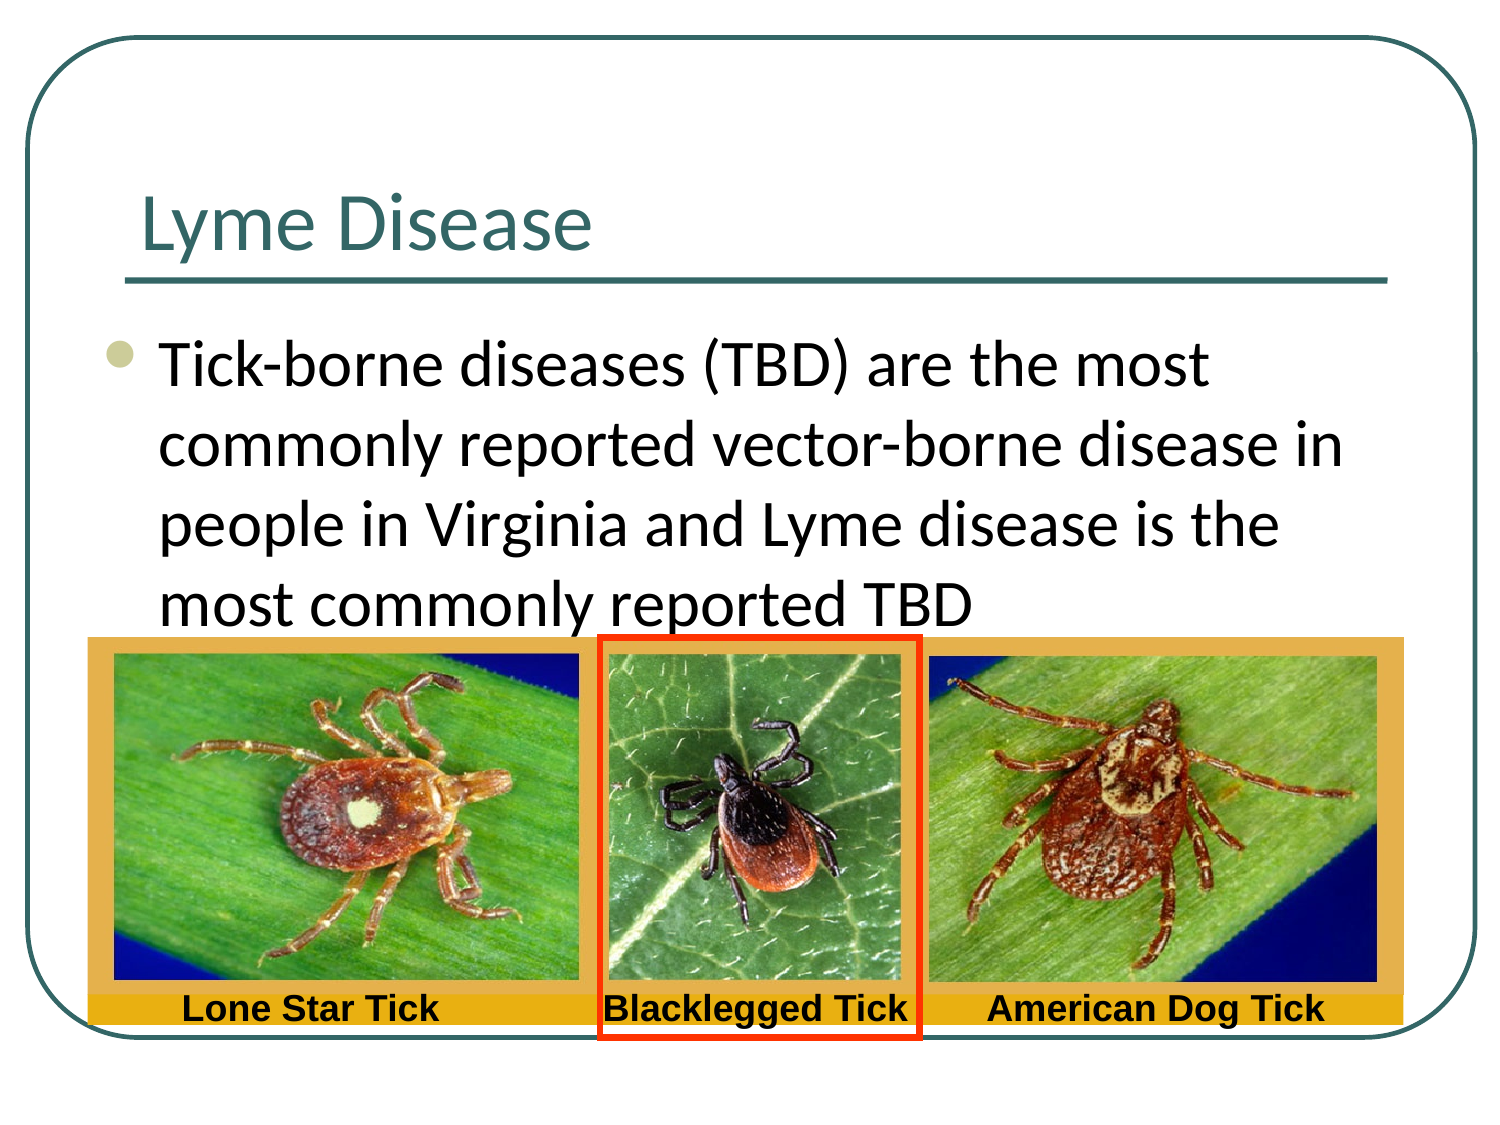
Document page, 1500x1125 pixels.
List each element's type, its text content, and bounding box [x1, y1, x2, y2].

list Tick-borne diseases (TBD) are the most commonly reported vector-borne disease in people in Virginia and Lyme disease is the most commonly reported TBD [87, 312, 1401, 636]
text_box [87, 637, 1413, 1026]
title Lyme Disease [124, 87, 1388, 276]
